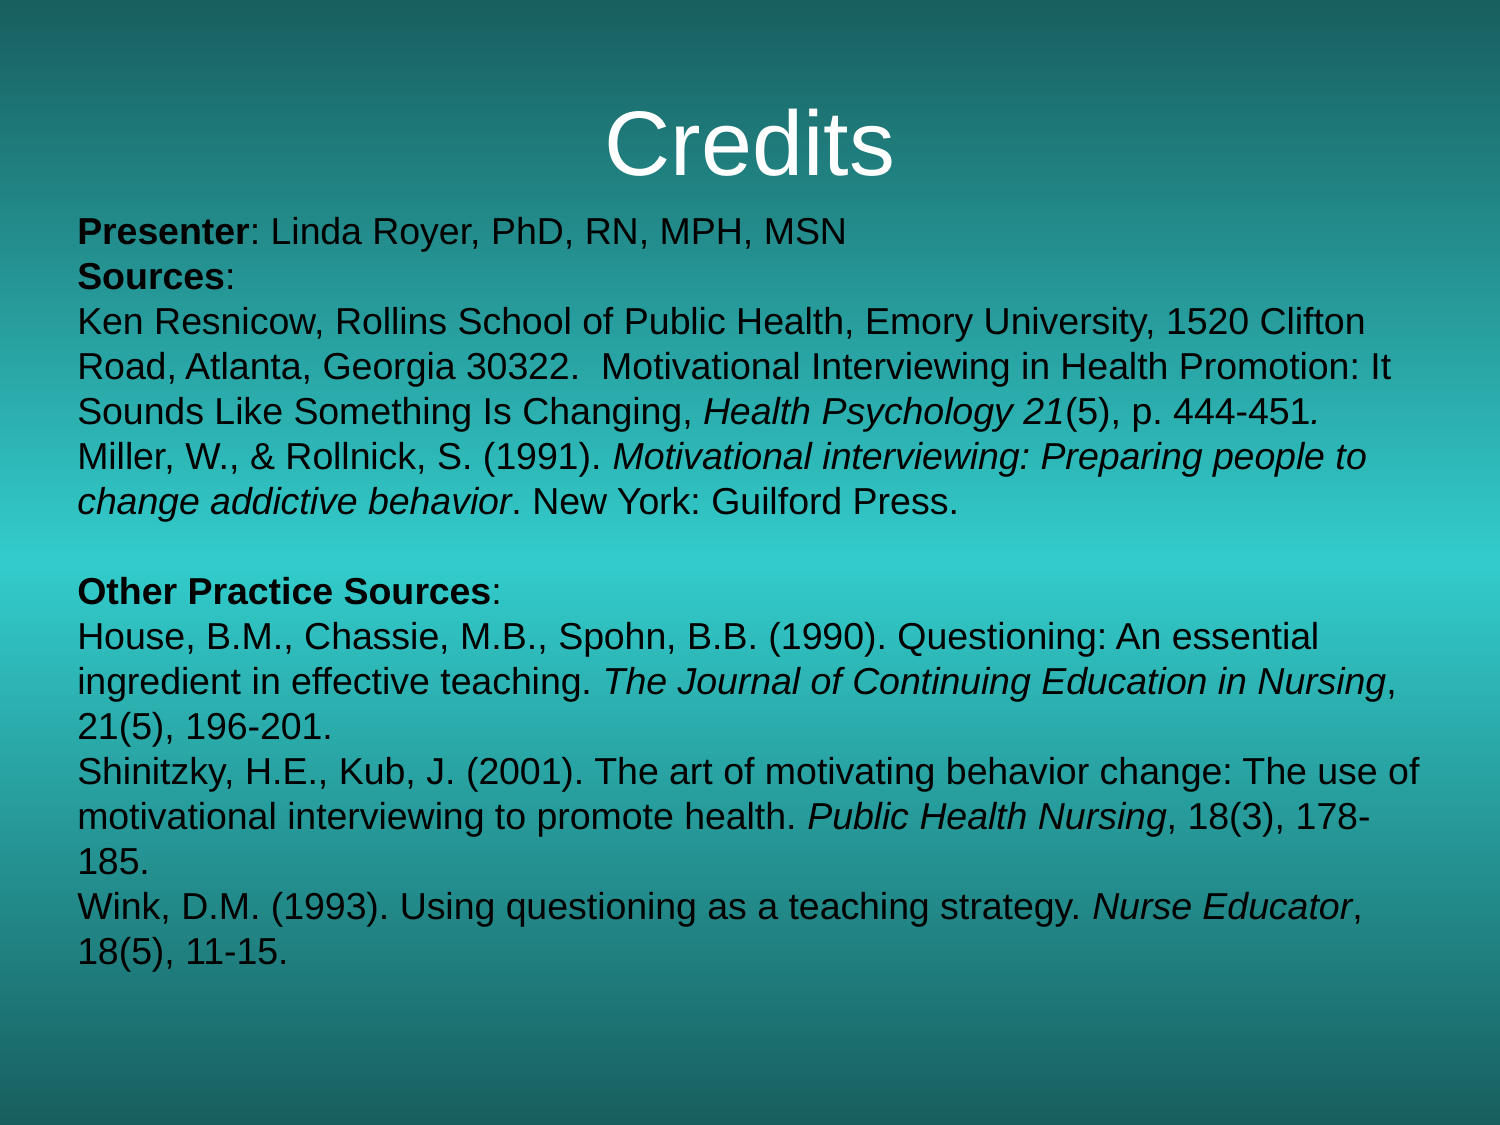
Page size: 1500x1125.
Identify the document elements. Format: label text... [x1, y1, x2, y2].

title Credits [75, 45, 1425, 199]
text_box Presenter: Linda Royer, PhD, RN, MPH, MSN Sources: Ken Resnicow, Rollins School of Public Health, Emory University, 1520 Clifton Road, Atlanta, Georgia 30322. Motivational Interviewing in Health Promotion: It Sounds Like Something Is Changing, Health Psychology 21(5), p. 444-451. Miller, W., & Rollnick, S. (1991). Motivational interviewing: Preparing people to change addictive behavior. New York: Guilford Press. Other Practice Sources: House, B.M., Chassie, M.B., Spohn, B.B. (1990). Questioning: An essential ingredient in effective teaching. The Journal of Continuing Education in Nursing, 21(5), 196-201. Shinitzky, H.E., Kub, J. (2001). The art of motivating behavior change: The use of motivational interviewing to promote health. Public Health Nursing, 18(3), 178-185. Wink, D.M. (1993). Using questioning as a teaching strategy. Nurse Educator, 18(5), 11-15. [62, 199, 1438, 980]
